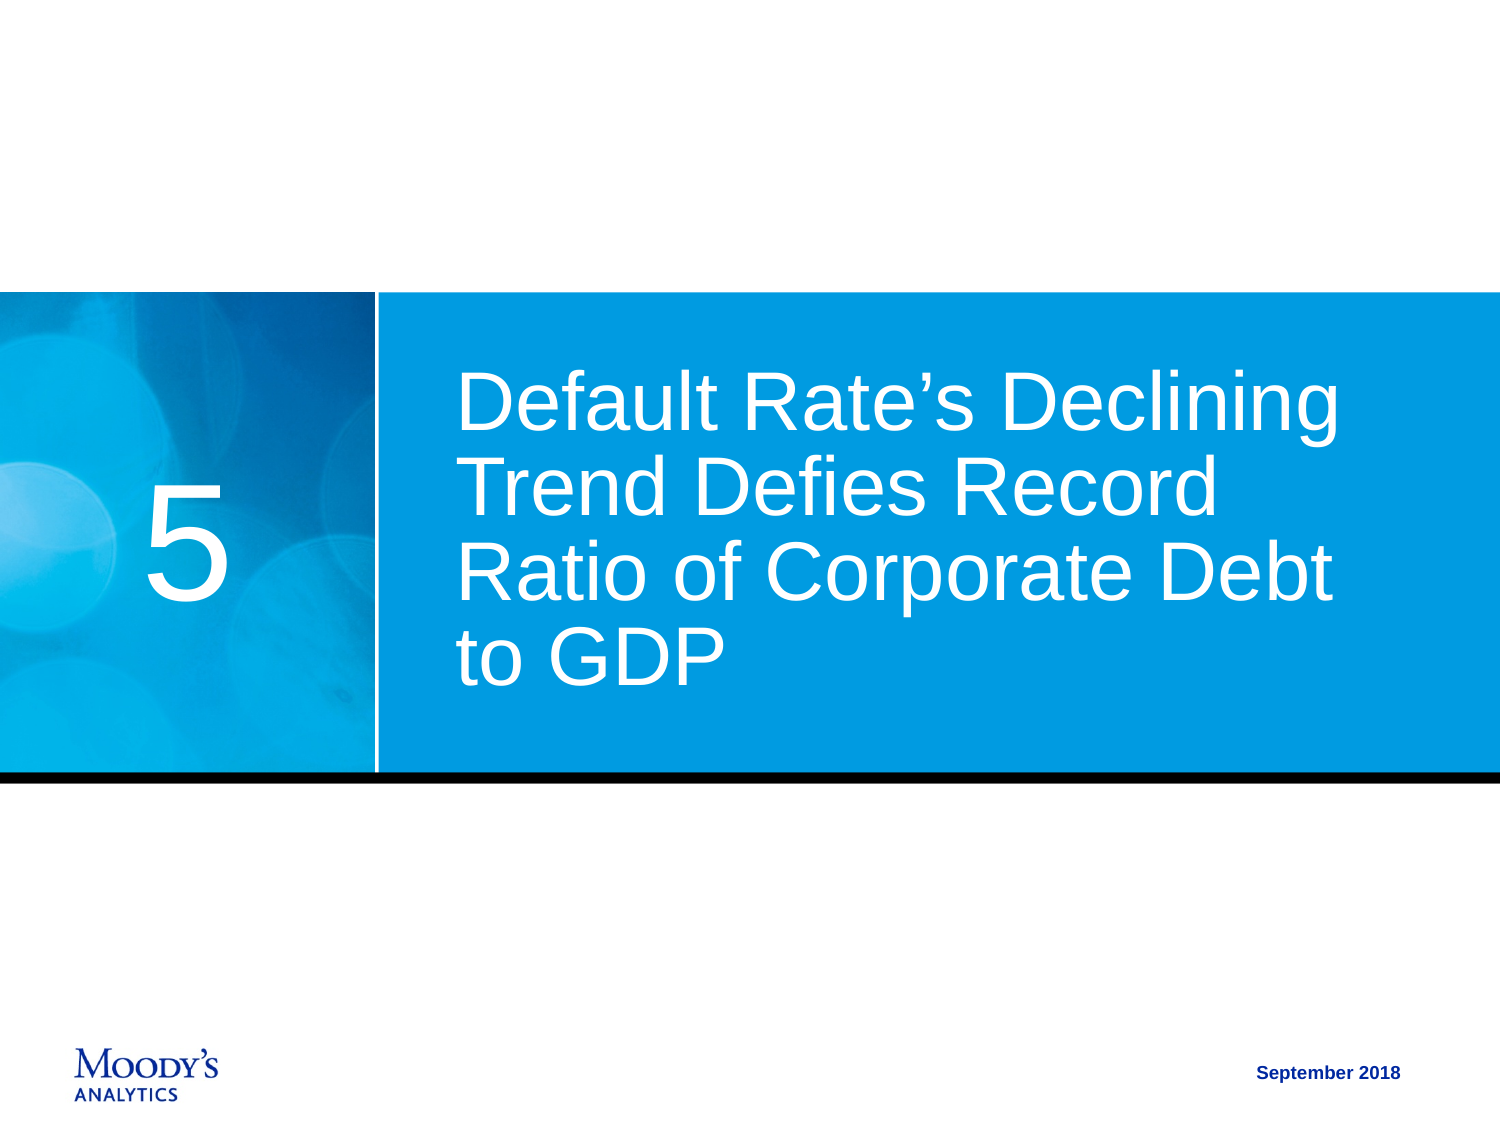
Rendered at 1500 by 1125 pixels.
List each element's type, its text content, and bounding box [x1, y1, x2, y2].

text_box 5 [0, 292, 375, 775]
picture [65, 1037, 230, 1110]
title Default Rate’s Declining Trend Defies Record Ratio of Corporate Debt to GDP [379, 290, 1500, 775]
